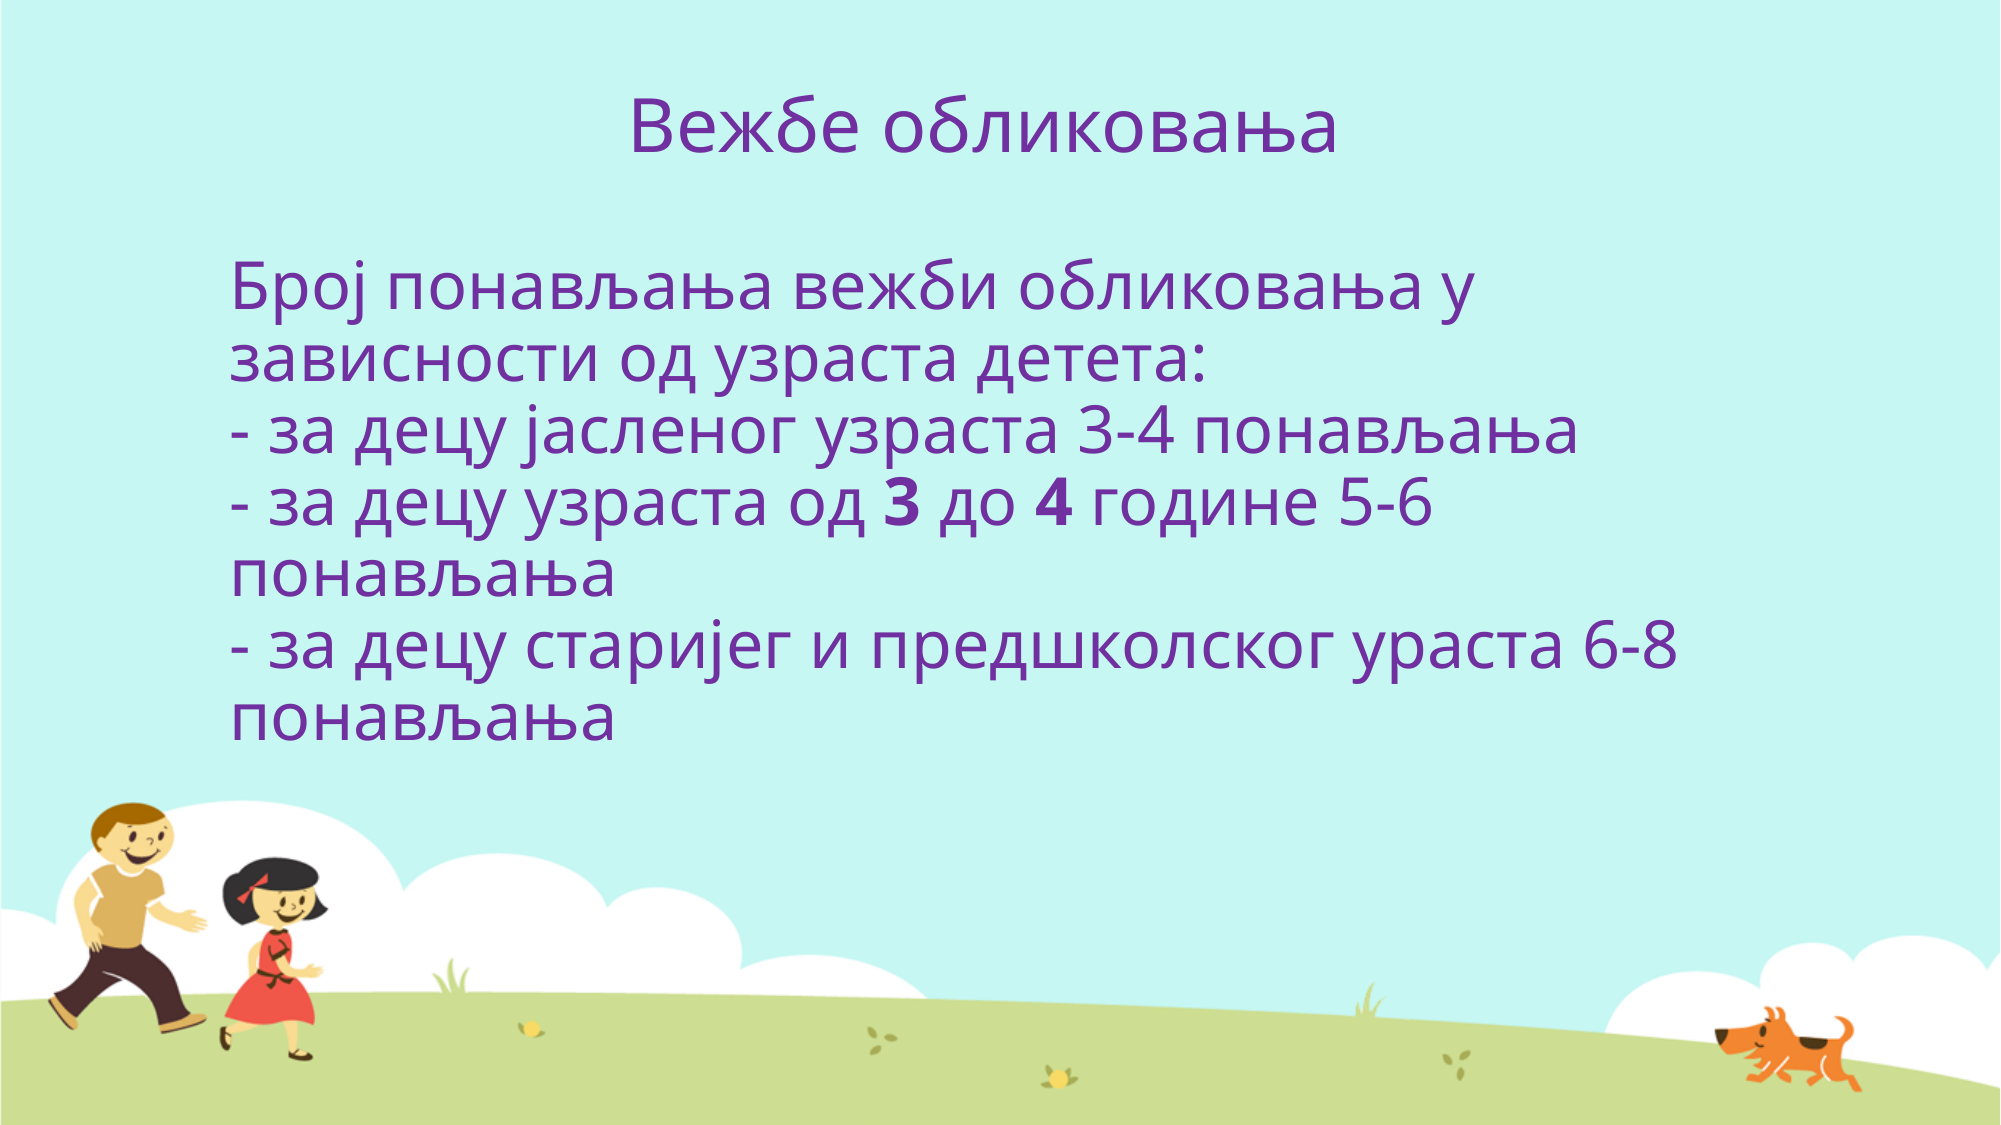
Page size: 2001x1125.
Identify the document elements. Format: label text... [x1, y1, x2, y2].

title Број понављања вежби обликовања у зависности од узраста детета: - за децу јасленог узраста 3-4 понављања - за децу узраста од 3 до 4 године 5-6 понављања - за децу старијег и предшколског ураста 6-8 понављања [214, 242, 1761, 843]
picture [0, 0, 2001, 1125]
text_box Вежбе обликовања [257, 70, 1713, 176]
